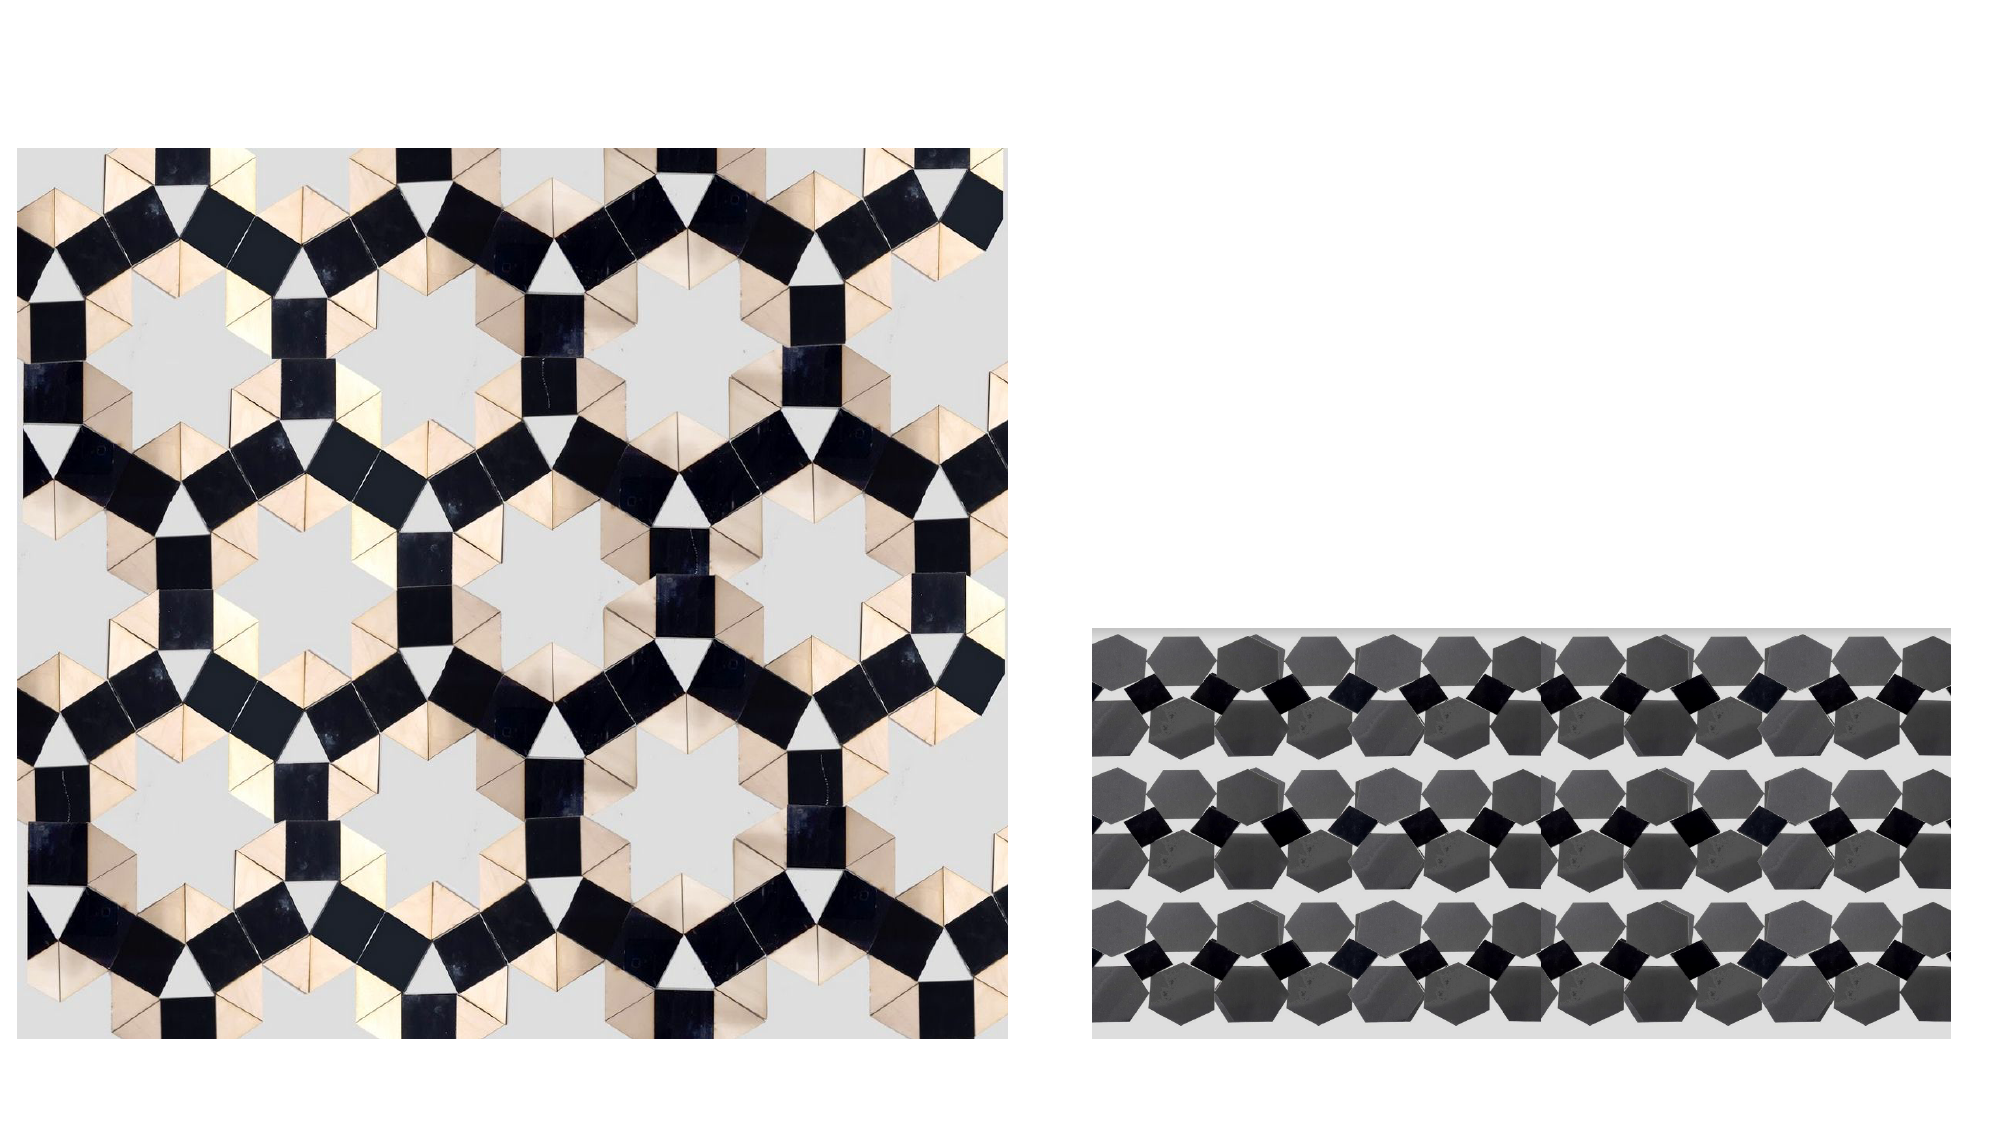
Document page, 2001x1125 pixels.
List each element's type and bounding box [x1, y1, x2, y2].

list [17, 148, 1008, 1039]
picture [1092, 628, 1951, 1039]
